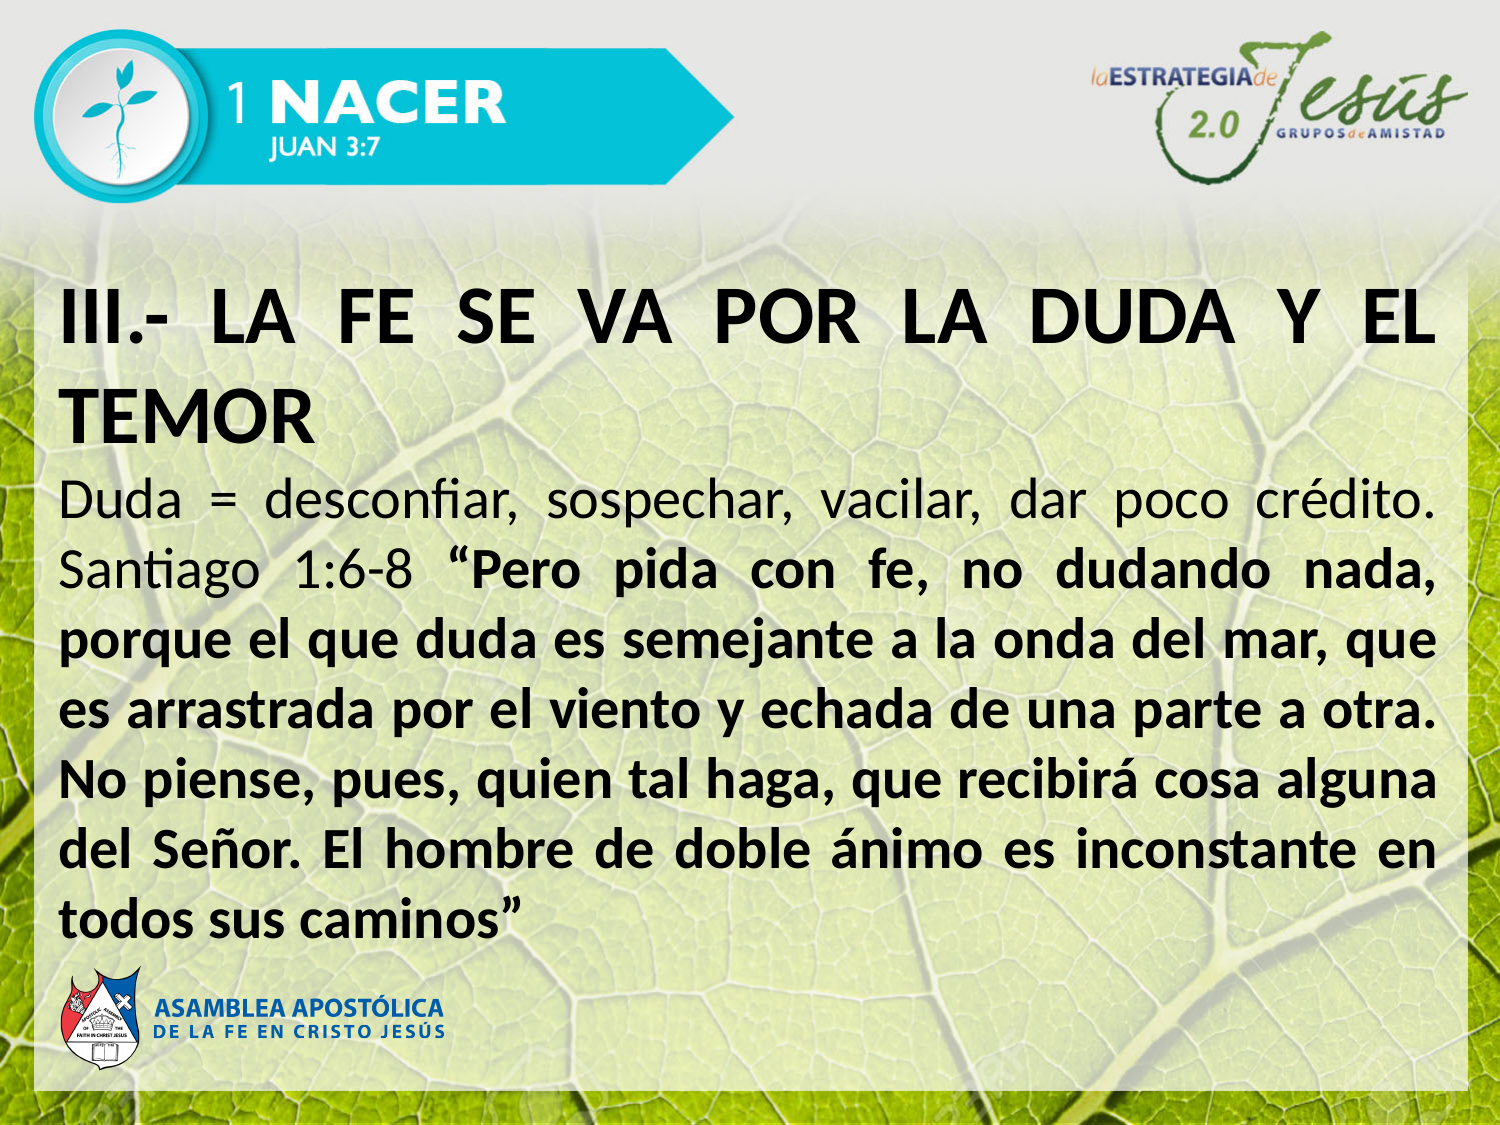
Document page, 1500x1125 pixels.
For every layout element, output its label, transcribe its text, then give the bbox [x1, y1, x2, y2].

text_box III.- LA FE SE VA POR LA DUDA Y EL TEMOR Duda = desconfiar, sospechar, vacilar, dar poco crédito. Santiago 1:6-8 “Pero pida con fe, no dudando nada, porque el que duda es semejante a la onda del mar, que es arrastrada por el viento y echada de una parte a otra. No piense, pues, quien tal haga, que recibirá cosa alguna del Señor. El hombre de doble ánimo es inconstante en todos sus caminos” [43, 252, 1453, 958]
picture [0, 0, 1500, 1125]
